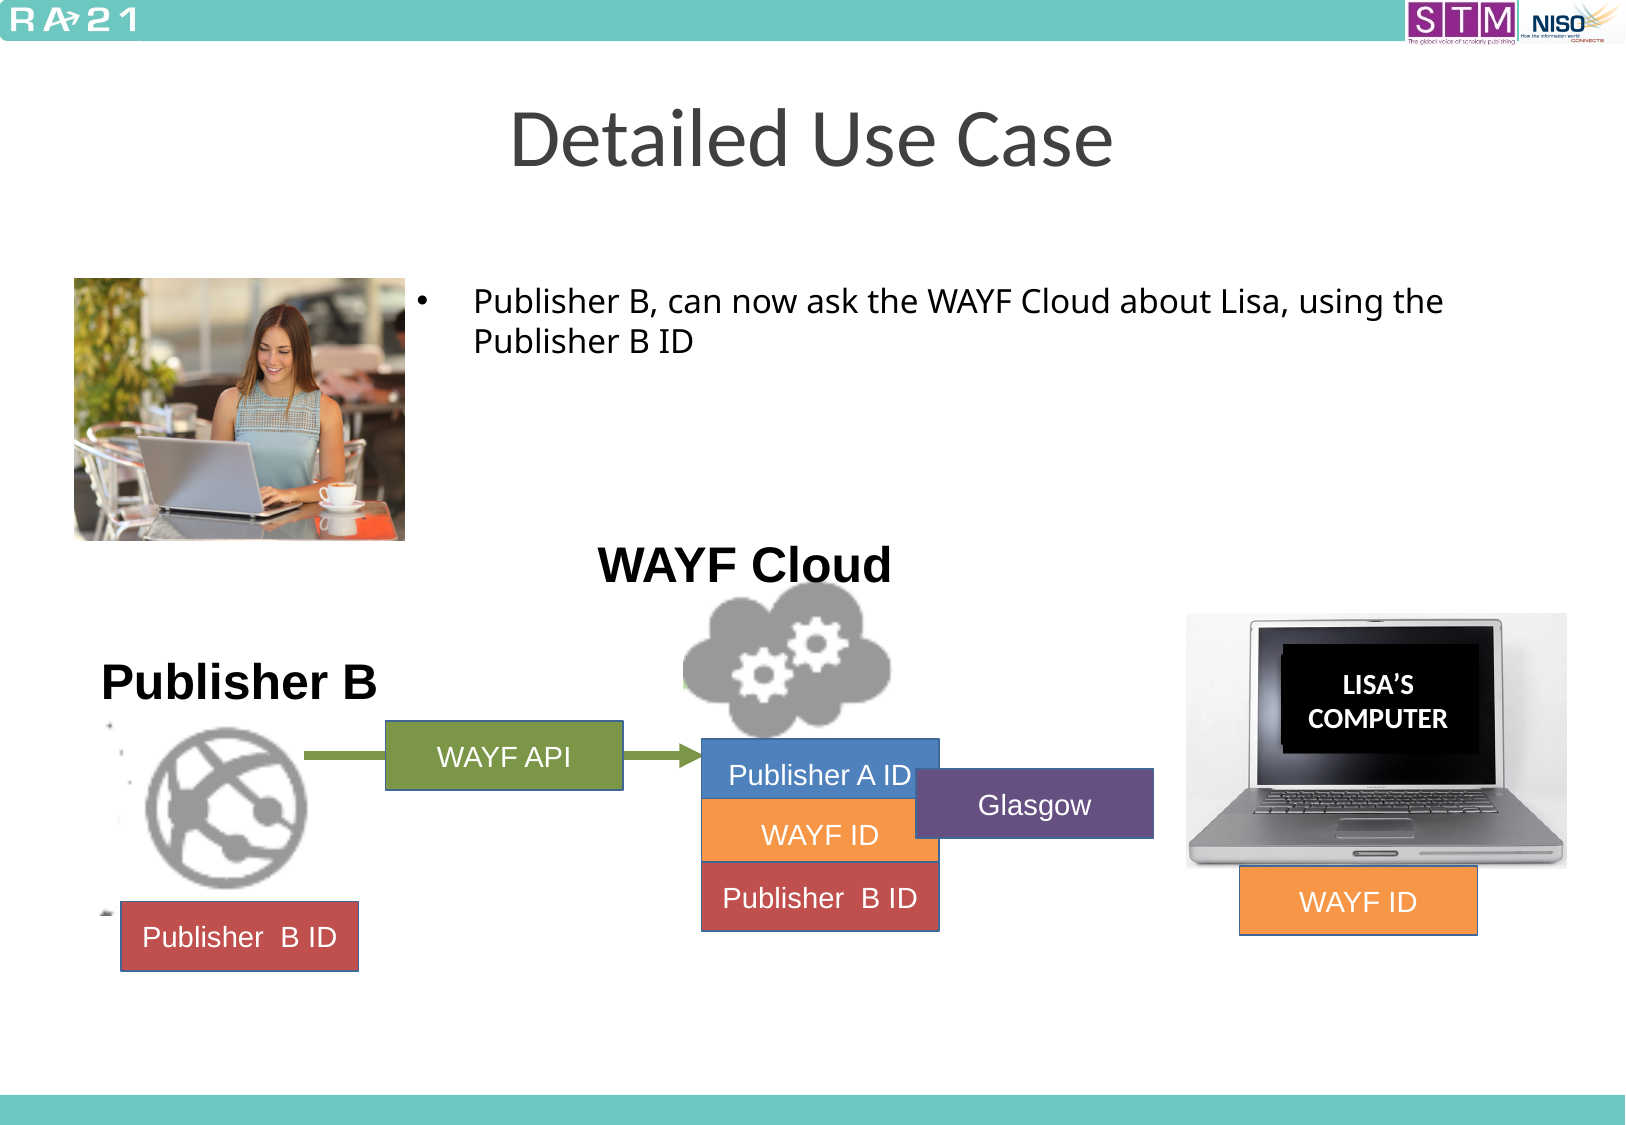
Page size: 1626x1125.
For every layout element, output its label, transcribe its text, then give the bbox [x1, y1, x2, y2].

picture [50, 719, 362, 916]
picture [682, 564, 905, 761]
picture [0, 0, 140, 41]
picture [1405, 0, 1517, 46]
picture [74, 278, 405, 541]
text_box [701, 798, 940, 861]
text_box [701, 738, 940, 797]
text_box Publisher B [100, 649, 379, 710]
picture [1185, 613, 1568, 869]
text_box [1239, 865, 1478, 936]
text_box Publisher B, can now ask the WAYF Cloud about Lisa, using the Publisher B ID [409, 272, 1553, 368]
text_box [701, 861, 940, 932]
text_box WAYF Cloud [591, 532, 899, 593]
picture [1519, 0, 1625, 44]
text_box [915, 768, 1154, 839]
title Detailed Use Case [80, 75, 1545, 265]
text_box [120, 901, 359, 972]
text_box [385, 720, 624, 791]
